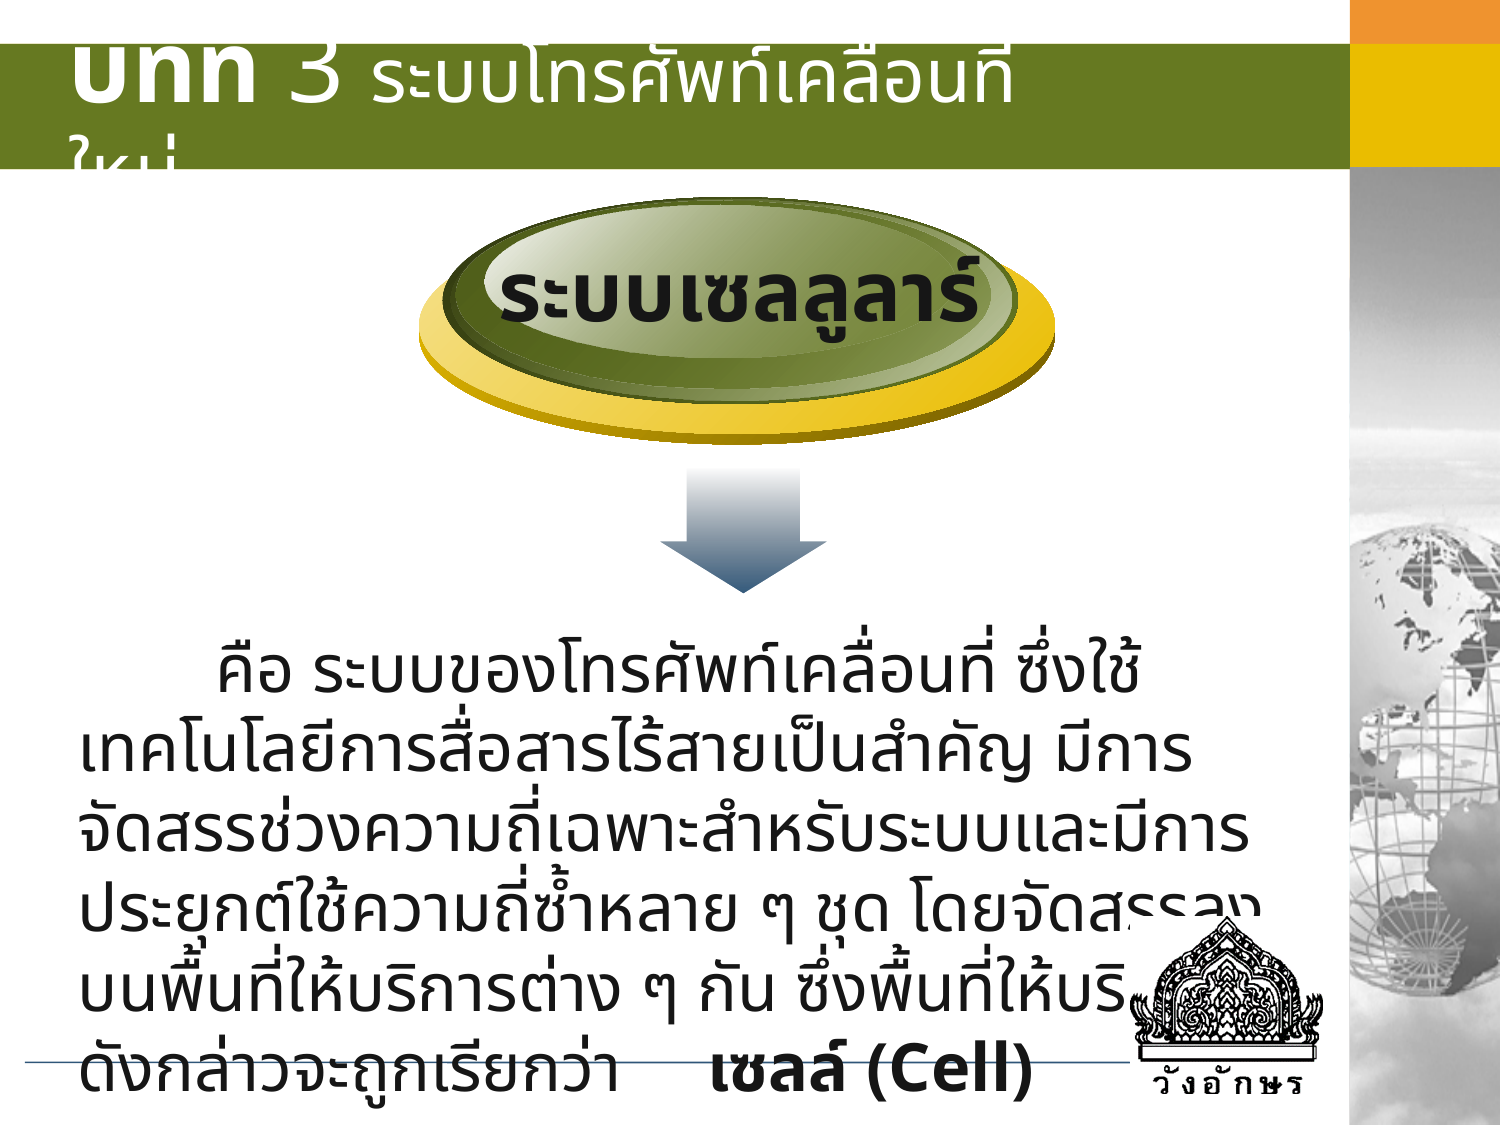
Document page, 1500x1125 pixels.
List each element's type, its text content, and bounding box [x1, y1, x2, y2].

text_box คือ ระบบของโทรศัพท์เคลื่อนที่ ซึ่งใช้เทคโนโลยีการสื่อสารไร้สายเป็นสำคัญ มีการจัดสรรช่วงความถี่เฉพาะสำหรับระบบและมีการประยุกต์ใช้ความถี่ซ้ำหลาย ๆ ชุด โดยจัดสรรลงบนพื้นที่ให้บริการต่าง ๆ กัน ซึ่งพื้นที่ให้บริการดังกล่าวจะถูกเรียกว่า เซลล์ (Cell) [63, 617, 1280, 1113]
picture [1349, 167, 1500, 1125]
picture [1130, 916, 1323, 1094]
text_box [419, 197, 1055, 445]
text_box [652, 466, 835, 596]
title บทที่ 3 ระบบโทรศัพท์เคลื่อนที่ใหม่ [53, 61, 1129, 154]
